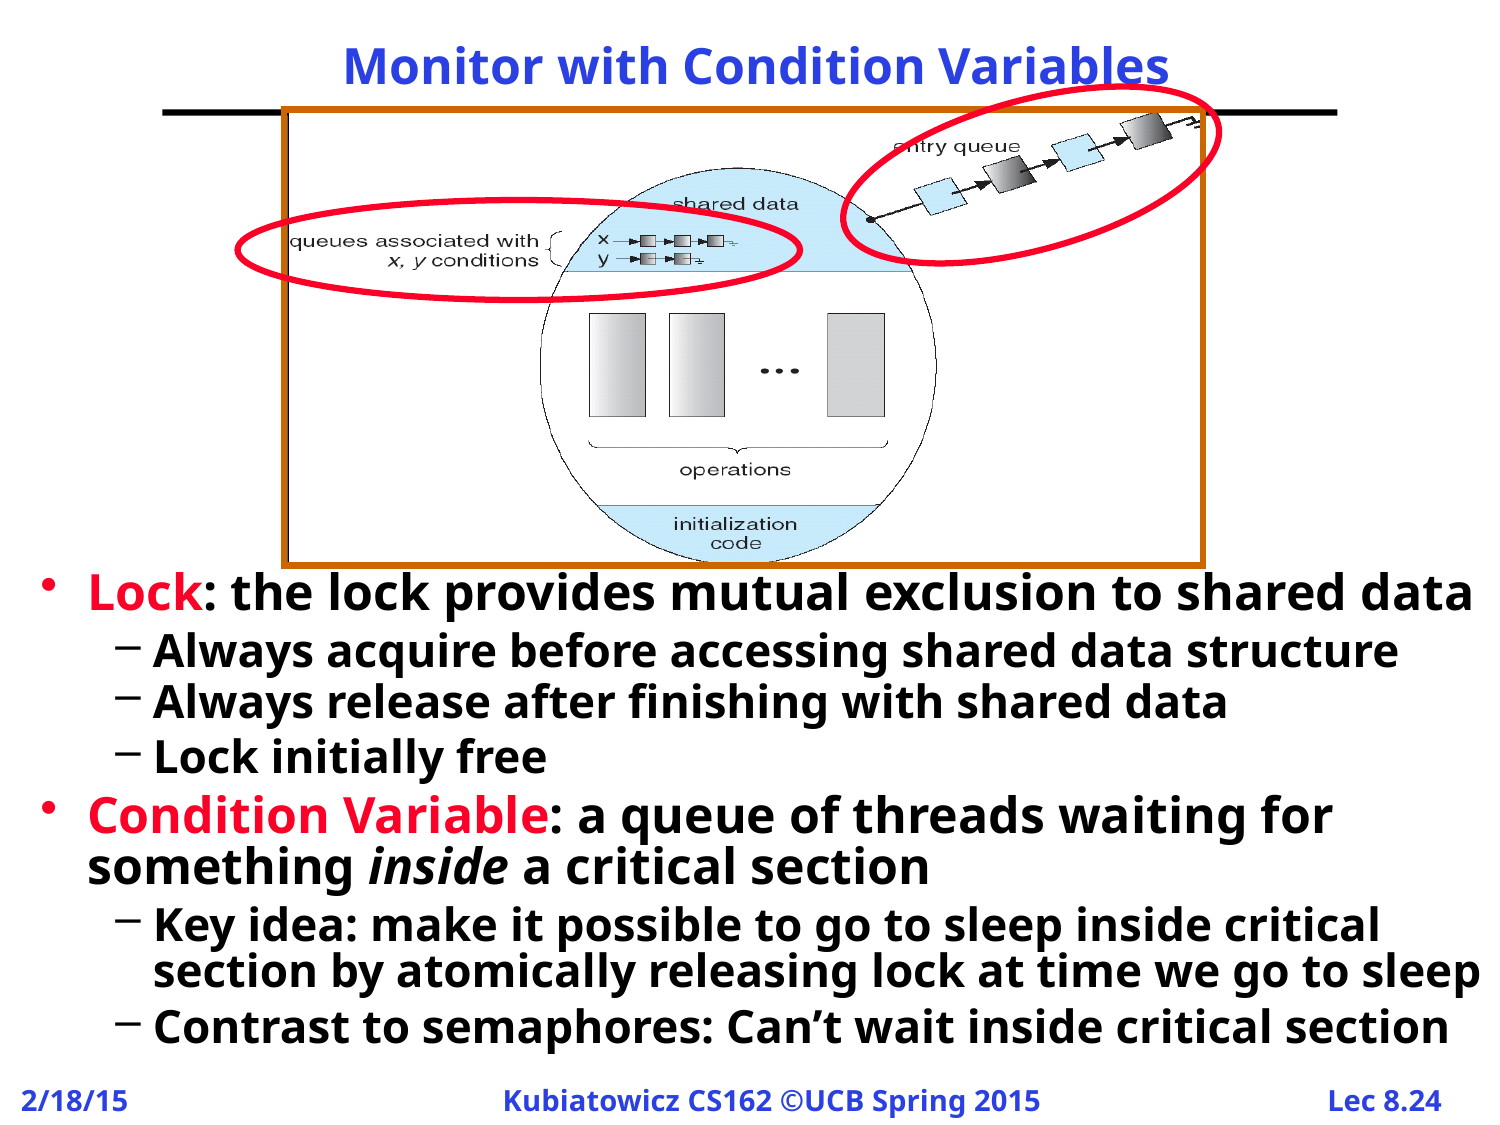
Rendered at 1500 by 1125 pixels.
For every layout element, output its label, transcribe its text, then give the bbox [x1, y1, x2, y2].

list Lock: the lock provides mutual exclusion to shared data Always acquire before accessing shared data structure Always release after finishing with shared data Lock initially free Condition Variable: a queue of threads waiting for something inside a critical section Key idea: make it possible to go to sleep inside critical section by atomically releasing lock at time we go to sleep Contrast to semaphores: Can’t wait inside critical section [25, 562, 1500, 1088]
picture [287, 112, 1201, 563]
text_box [986, 86, 1220, 166]
text_box [237, 223, 282, 277]
title Monitor with Condition Variables [162, 24, 1338, 113]
